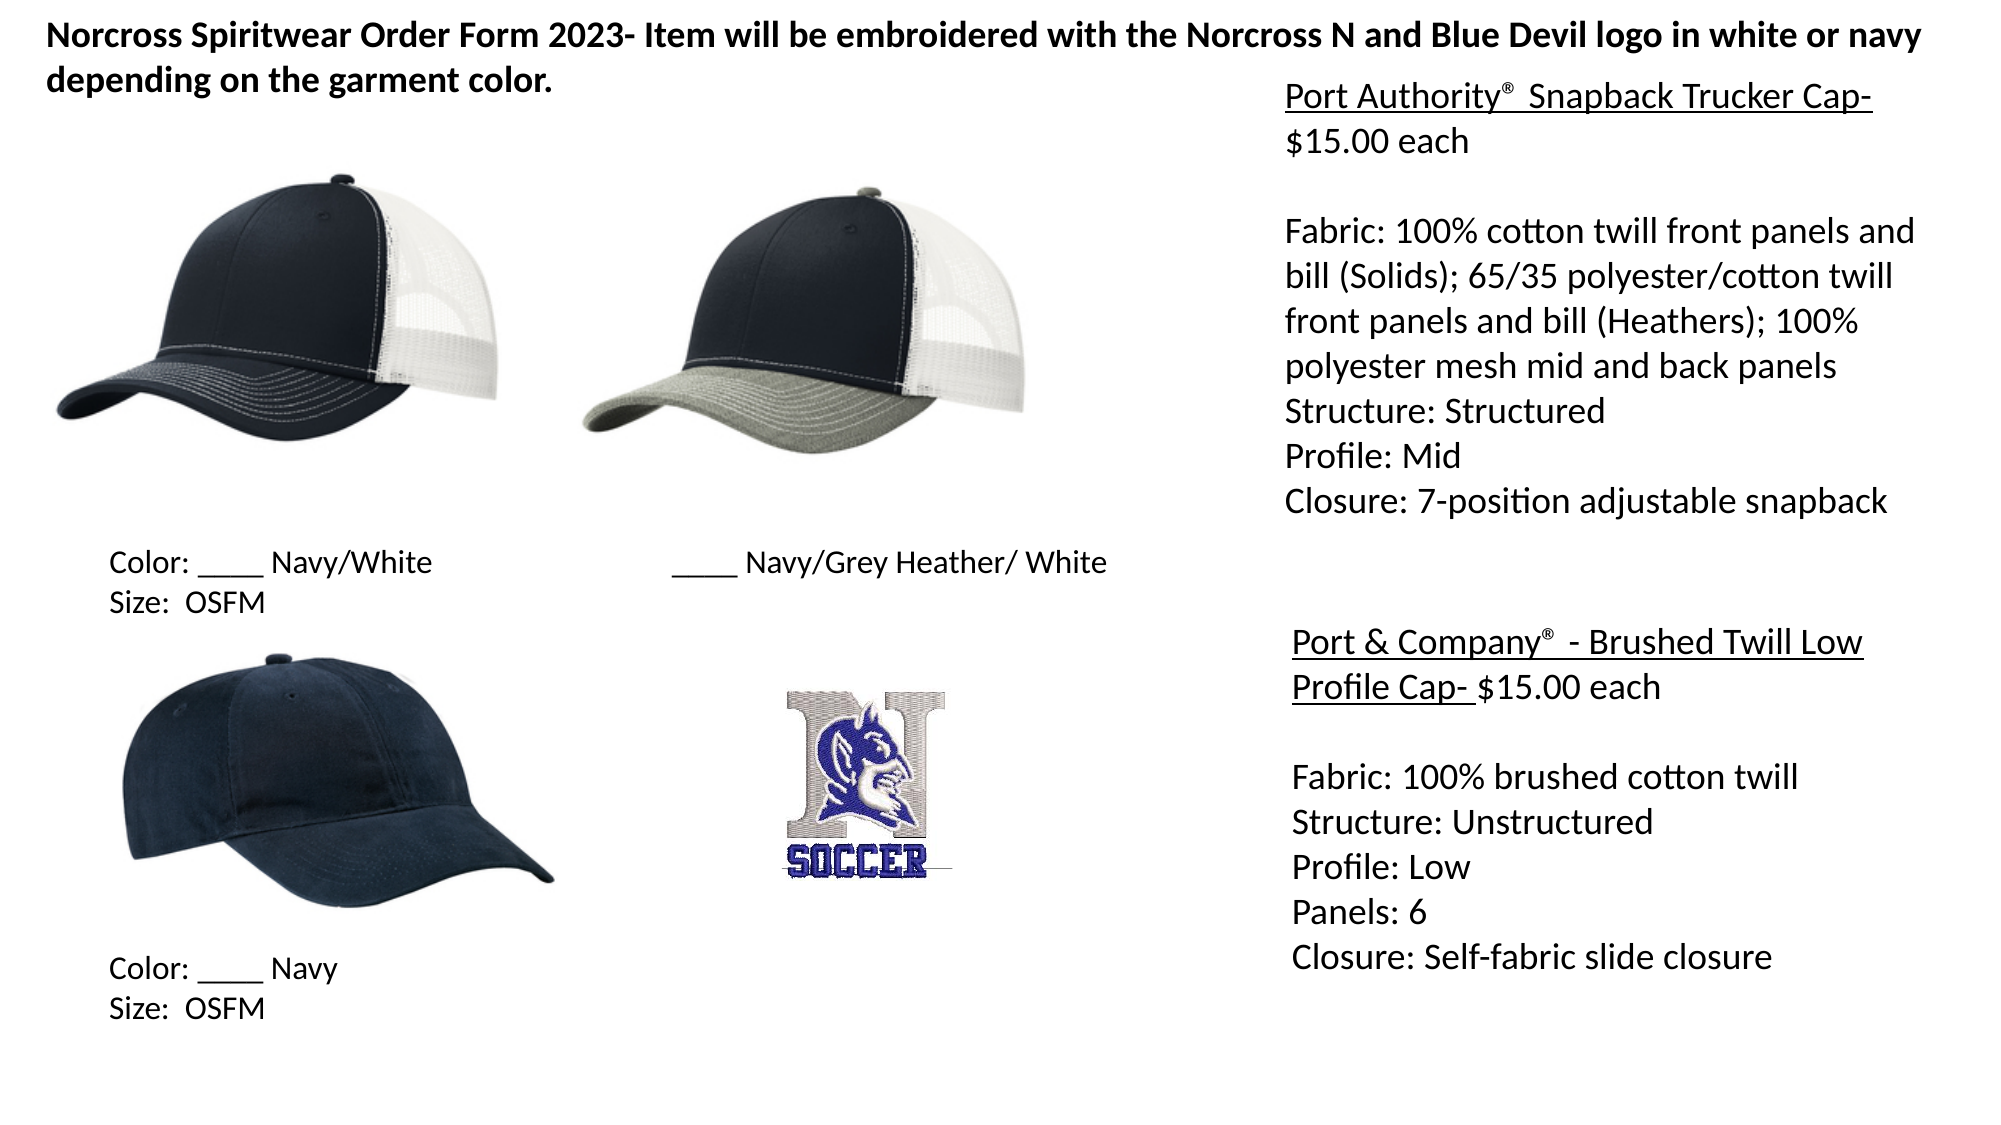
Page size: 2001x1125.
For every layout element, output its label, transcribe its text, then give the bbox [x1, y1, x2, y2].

text_box Color: ____ Navy/White ____ Navy/Grey Heather/ White Size: OSFM [94, 533, 1287, 628]
text_box Color: ____ Navy Size: OSFM [94, 938, 850, 1034]
text_box Norcross Spiritwear Order Form 2023- Item will be embroidered with the Norcross N and Blue Devil logo in white or navy depending on the garment color. [31, 3, 1943, 108]
picture [781, 687, 953, 881]
picture [14, 125, 1068, 505]
picture [120, 642, 560, 934]
text_box Port Authority® Snapback Trucker Cap- $15.00 each Fabric: 100% cotton twill front panels and bill (Solids); 65/35 polyester/cotton twill front panels and bill (Heathers); 100% polyester mesh mid and back panels Structure: Structured Profile: Mid Closure: 7-position adjustable snapback [1270, 63, 1969, 529]
text_box Port & Company® - Brushed Twill Low Profile Cap- $15.00 each Fabric: 100% brushed cotton twill Structure: Unstructured Profile: Low Panels: 6 Closure: Self-fabric slide closure [1277, 610, 1979, 985]
